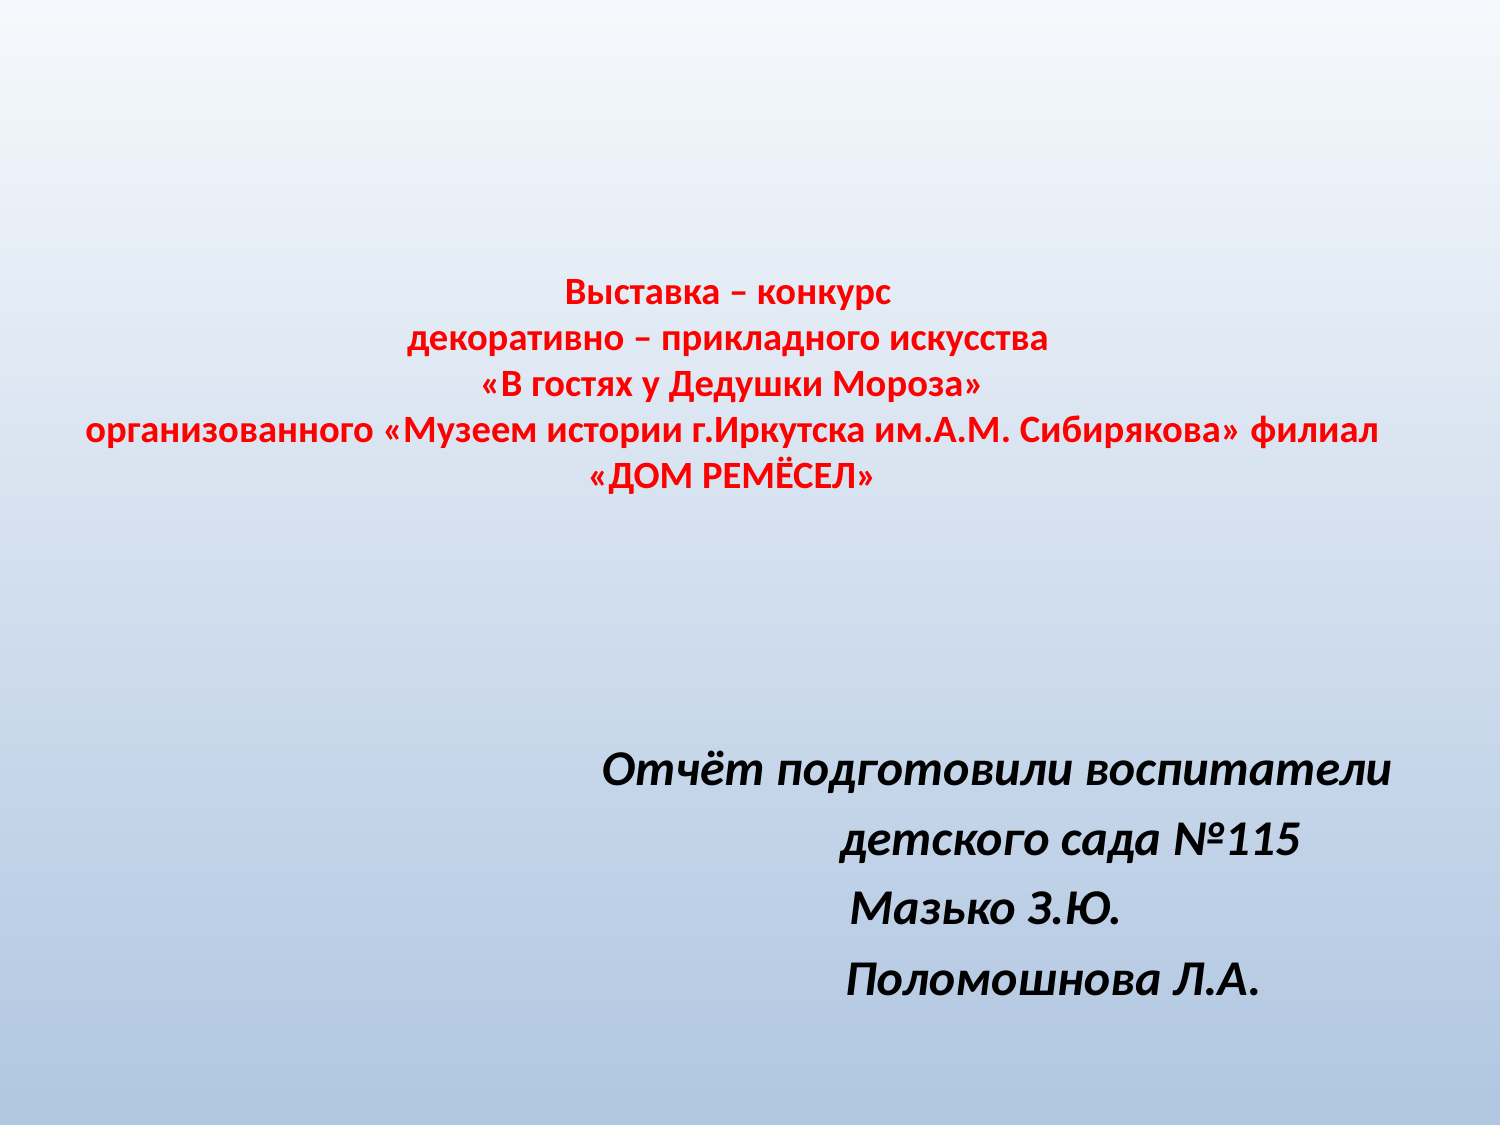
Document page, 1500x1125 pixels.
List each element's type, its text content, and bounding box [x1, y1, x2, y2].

title Выставка – конкурс декоративно – прикладного искусства «В гостях у Дедушки Мороза» организованного «Музеем истории г.Иркутска им.А.М. Сибирякова» филиал «ДОМ РЕМЁСЕЛ» [70, 117, 1395, 646]
subtitle Отчёт подготовили воспитатели детского сада №115 Мазько З.Ю. Поломошнова Л.А. [225, 637, 1477, 1079]
